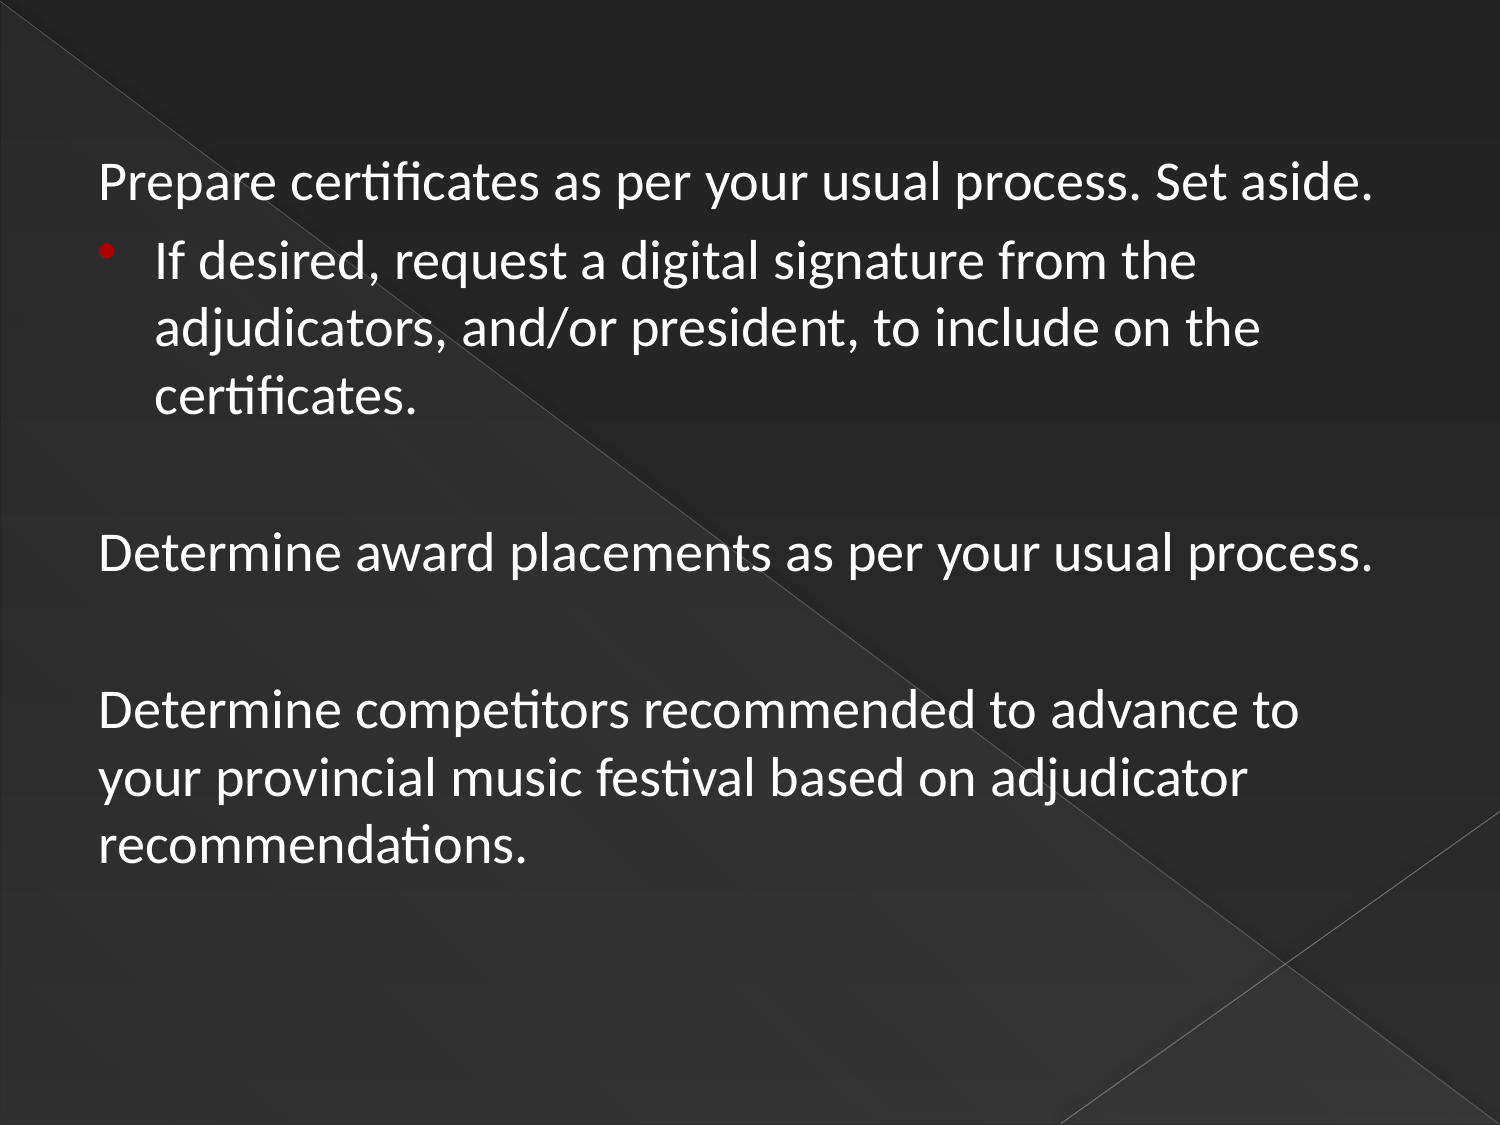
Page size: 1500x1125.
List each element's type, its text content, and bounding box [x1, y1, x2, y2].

list Prepare certificates as per your usual process. Set aside. If desired, request a digital signature from the adjudicators, and/or president, to include on the certificates. Determine award placements as per your usual process. Determine competitors recommended to advance to your provincial music festival based on adjudicator recommendations. [75, 137, 1400, 1024]
